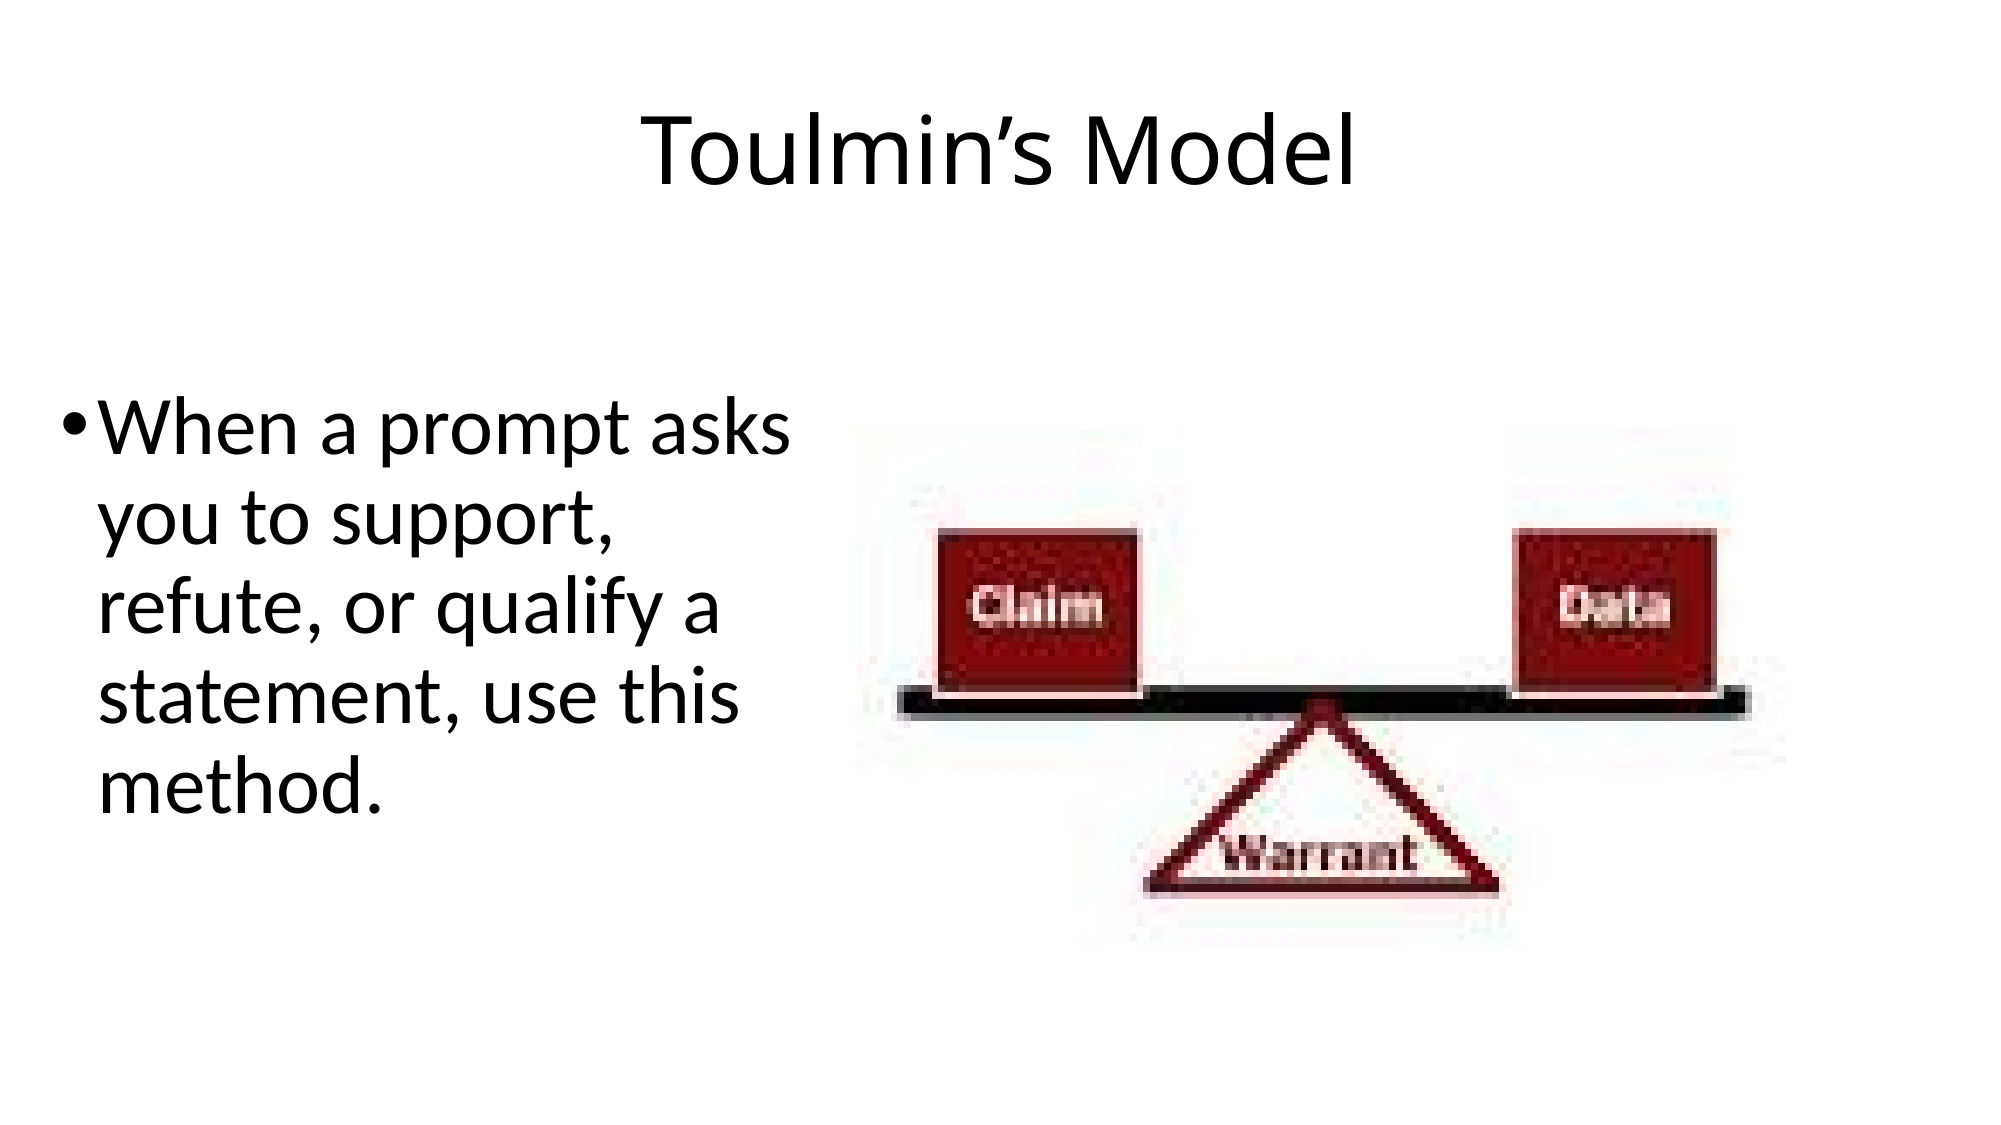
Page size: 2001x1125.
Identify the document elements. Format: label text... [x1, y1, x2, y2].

list When a prompt asks you to support, refute, or qualify a statement, use this method. [45, 374, 858, 1118]
title Toulmin’s Model [200, 94, 1800, 213]
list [857, 429, 1793, 949]
